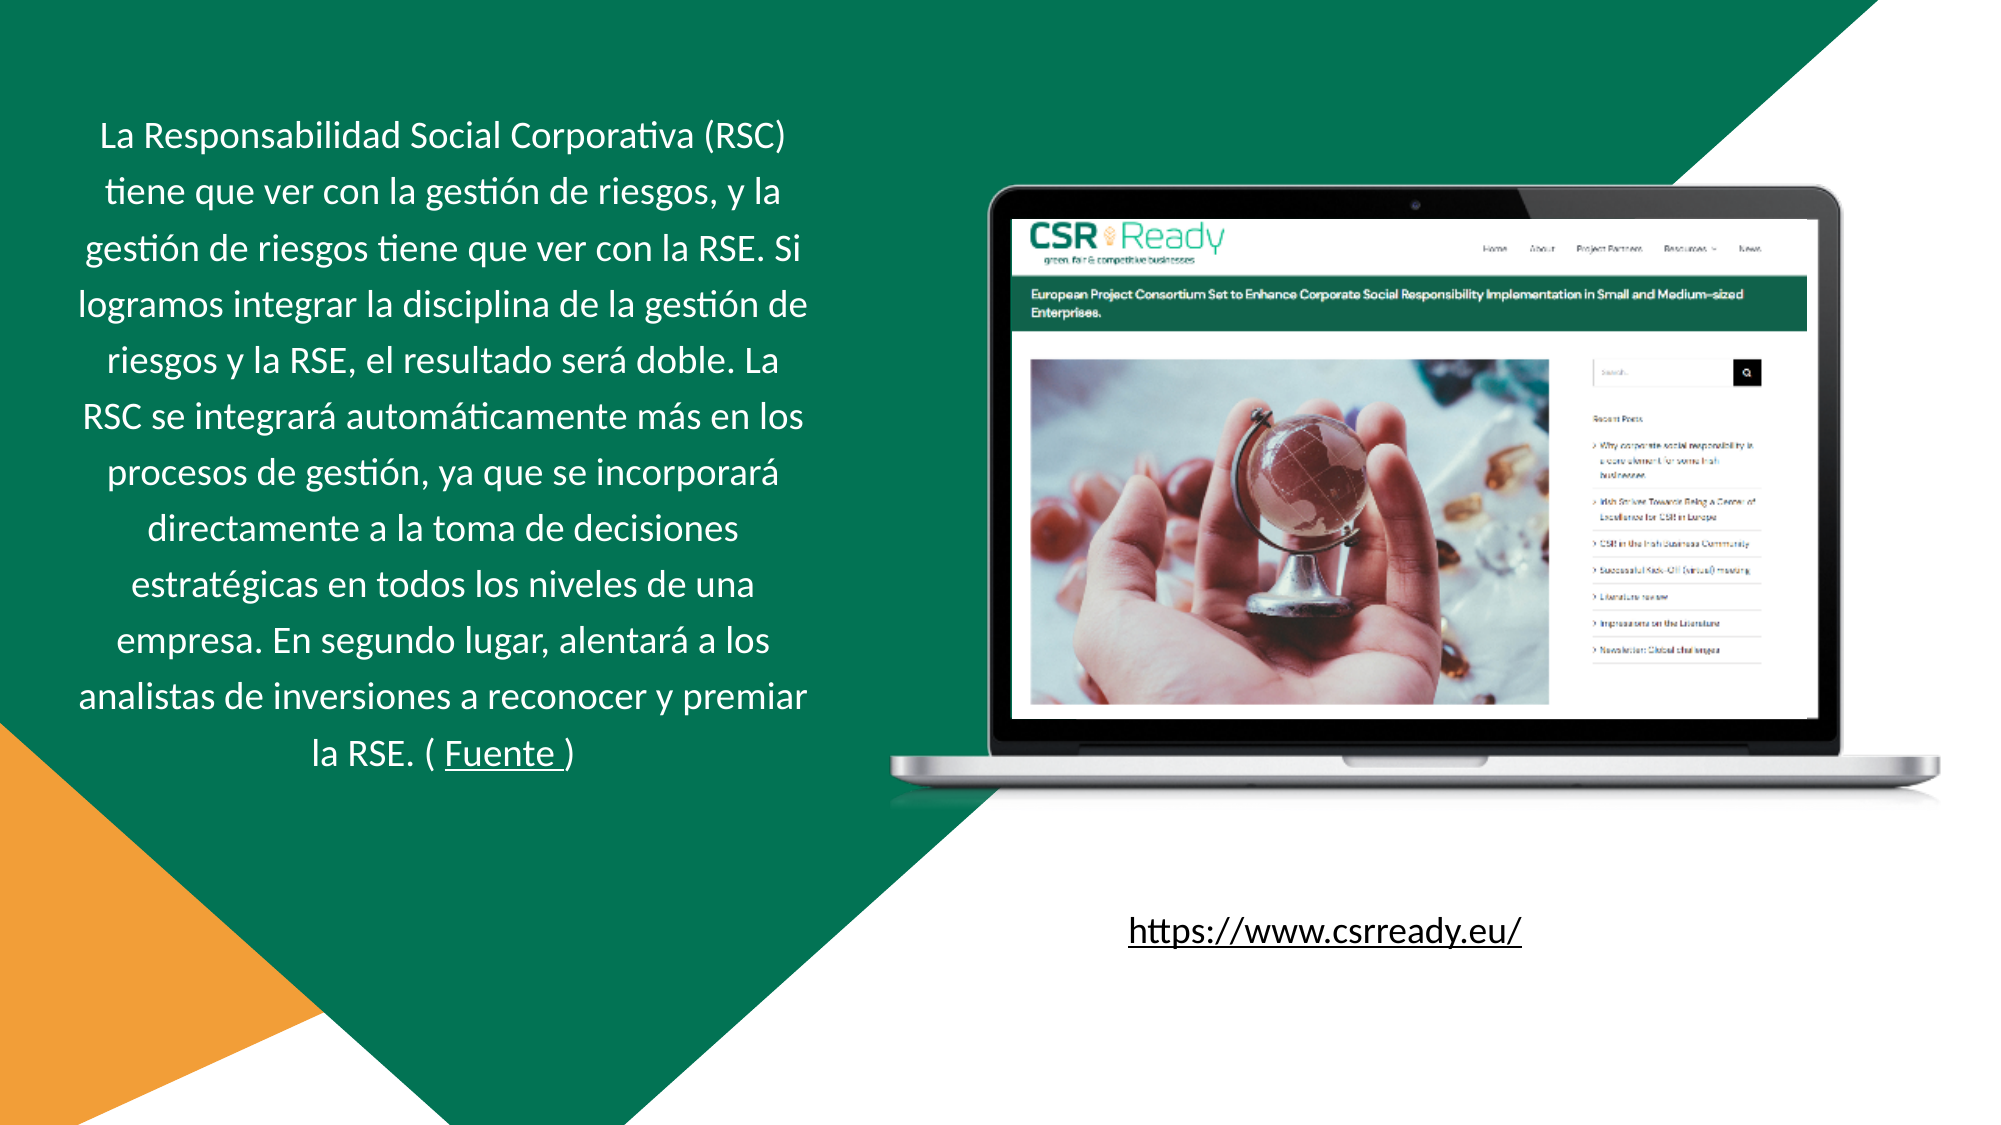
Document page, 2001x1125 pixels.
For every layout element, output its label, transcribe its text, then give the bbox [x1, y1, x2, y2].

text_box https://www.csrready.eu/ [920, 898, 1739, 958]
picture [840, 157, 1978, 851]
list La Responsabilidad Social Corporativa (RSC) tiene que ver con la gestión de riesgos, y la gestión de riesgos tiene que ver con la RSE. Si logramos integrar la disciplina de la gestión de riesgos y la RSE, el resultado será doble. La RSC se integrará automáticamente más en los procesos de gestión, ya que se incorporará directamente a la toma de decisiones estratégicas en todos los niveles de una empresa. En segundo lugar, alentará a los analistas de inversiones a reconocer y premiar la RSE. ( Fuente ) [60, 93, 826, 795]
